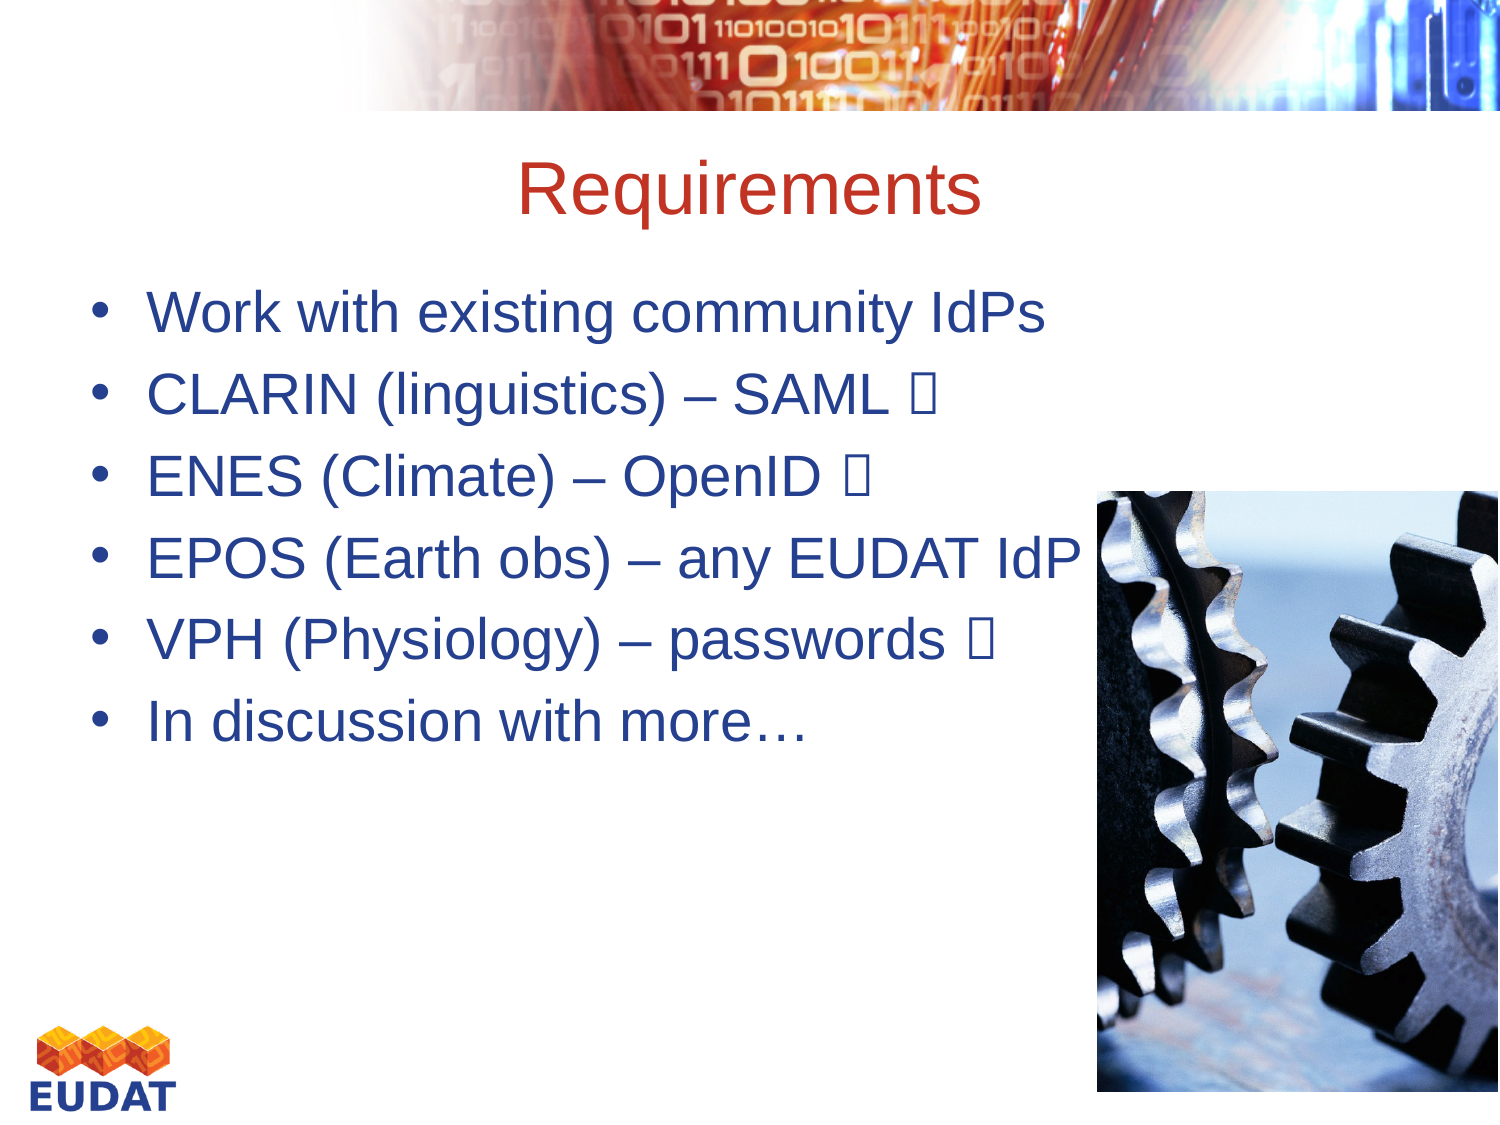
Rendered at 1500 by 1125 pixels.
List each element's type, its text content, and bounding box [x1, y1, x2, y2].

list Work with existing community IdPs CLARIN (linguistics) – SAML  ENES (Climate) – OpenID  EPOS (Earth obs) – any EUDAT IdP VPH (Physiology) – passwords  In discussion with more… [75, 267, 1425, 1005]
picture [29, 1023, 177, 1112]
title Requirements [75, 125, 1425, 244]
picture [1097, 491, 1498, 1092]
picture [0, 0, 1500, 111]
